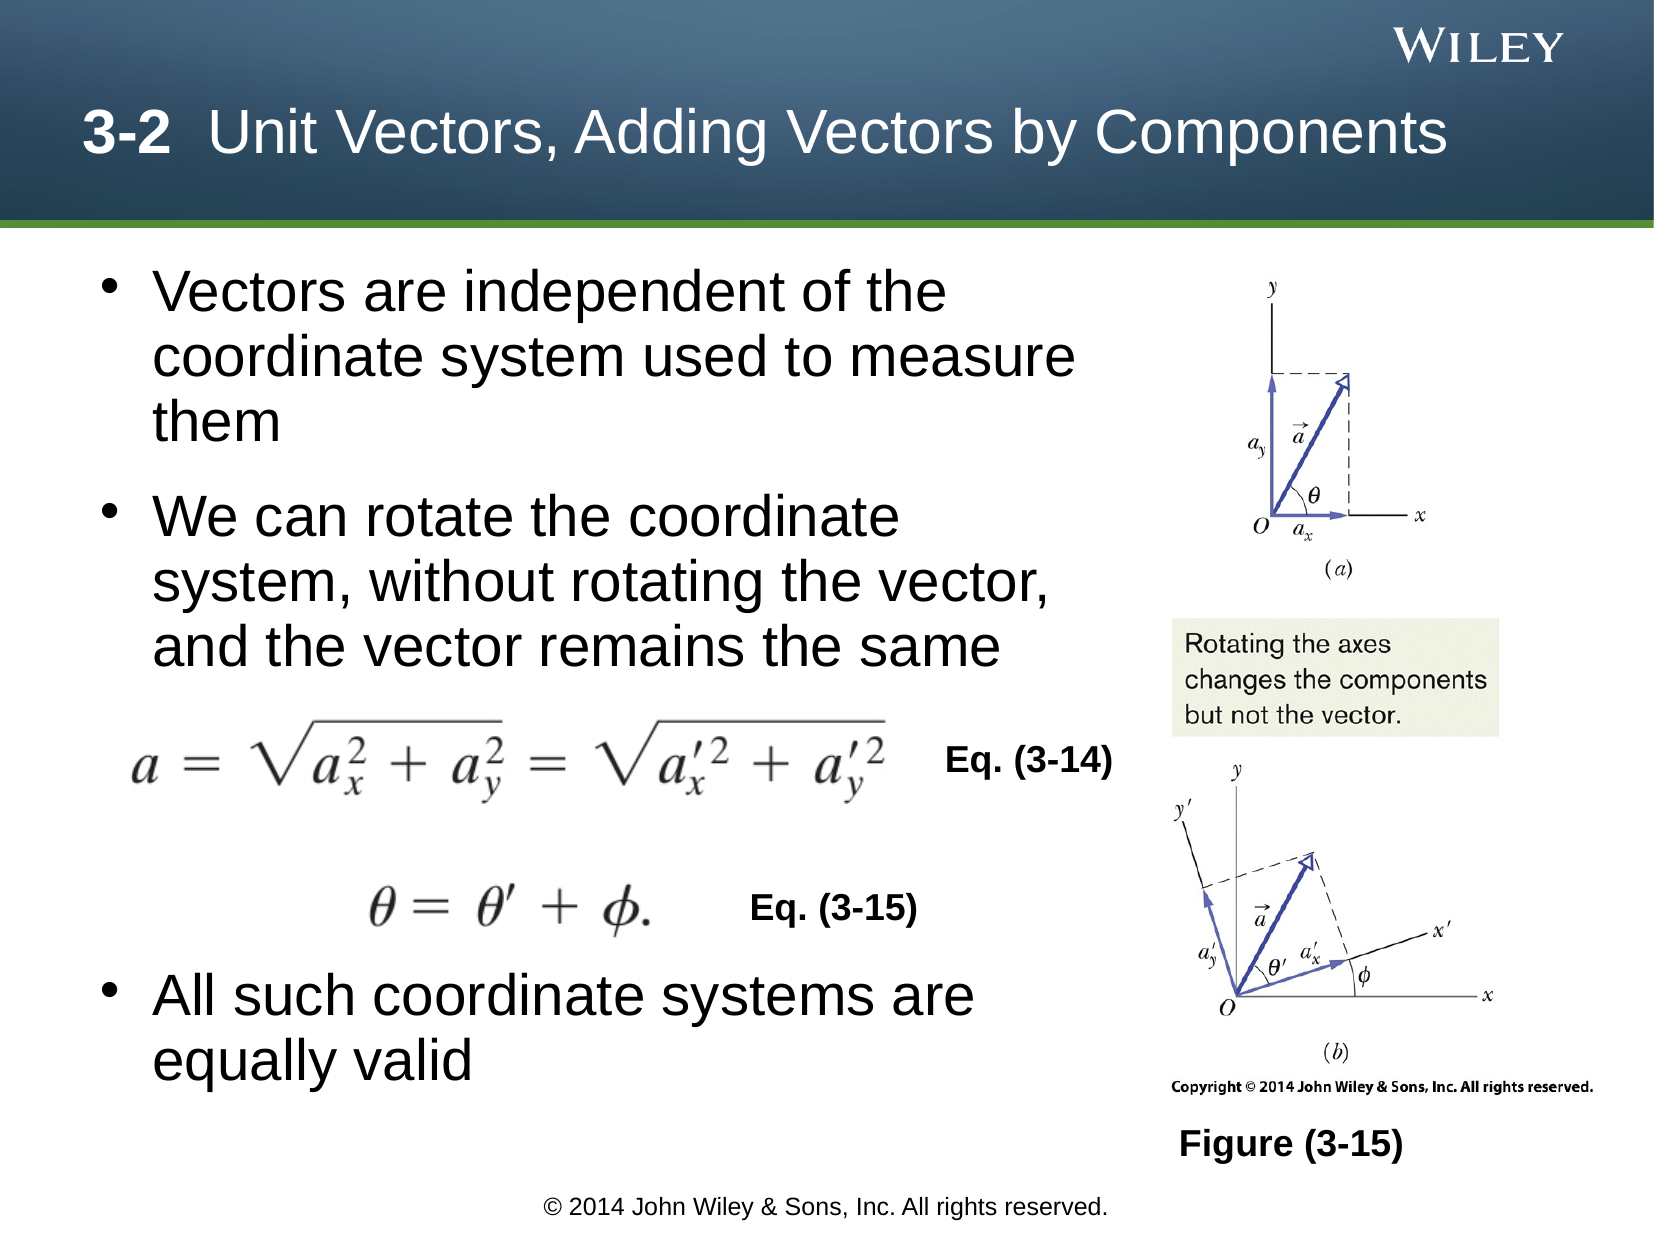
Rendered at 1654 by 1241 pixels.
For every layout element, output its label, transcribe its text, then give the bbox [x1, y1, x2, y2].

text_box Eq. (3-14) [929, 728, 1108, 810]
footer © 2014 John Wiley & Sons, Inc. All rights reserved. [364, 1174, 1289, 1241]
text_box Vectors are independent of the coordinate system used to measure them We can rotate the coordinate system, without rotating the vector, and the vector remains the same All such coordinate systems are equally valid [82, 254, 1111, 1109]
text_box Figure (3-15) [1164, 1113, 1476, 1171]
picture [1164, 269, 1598, 1098]
picture [104, 699, 910, 969]
text_box 3-2 Unit Vectors, Adding Vectors by Components [82, 49, 1571, 211]
picture [0, 0, 1654, 228]
